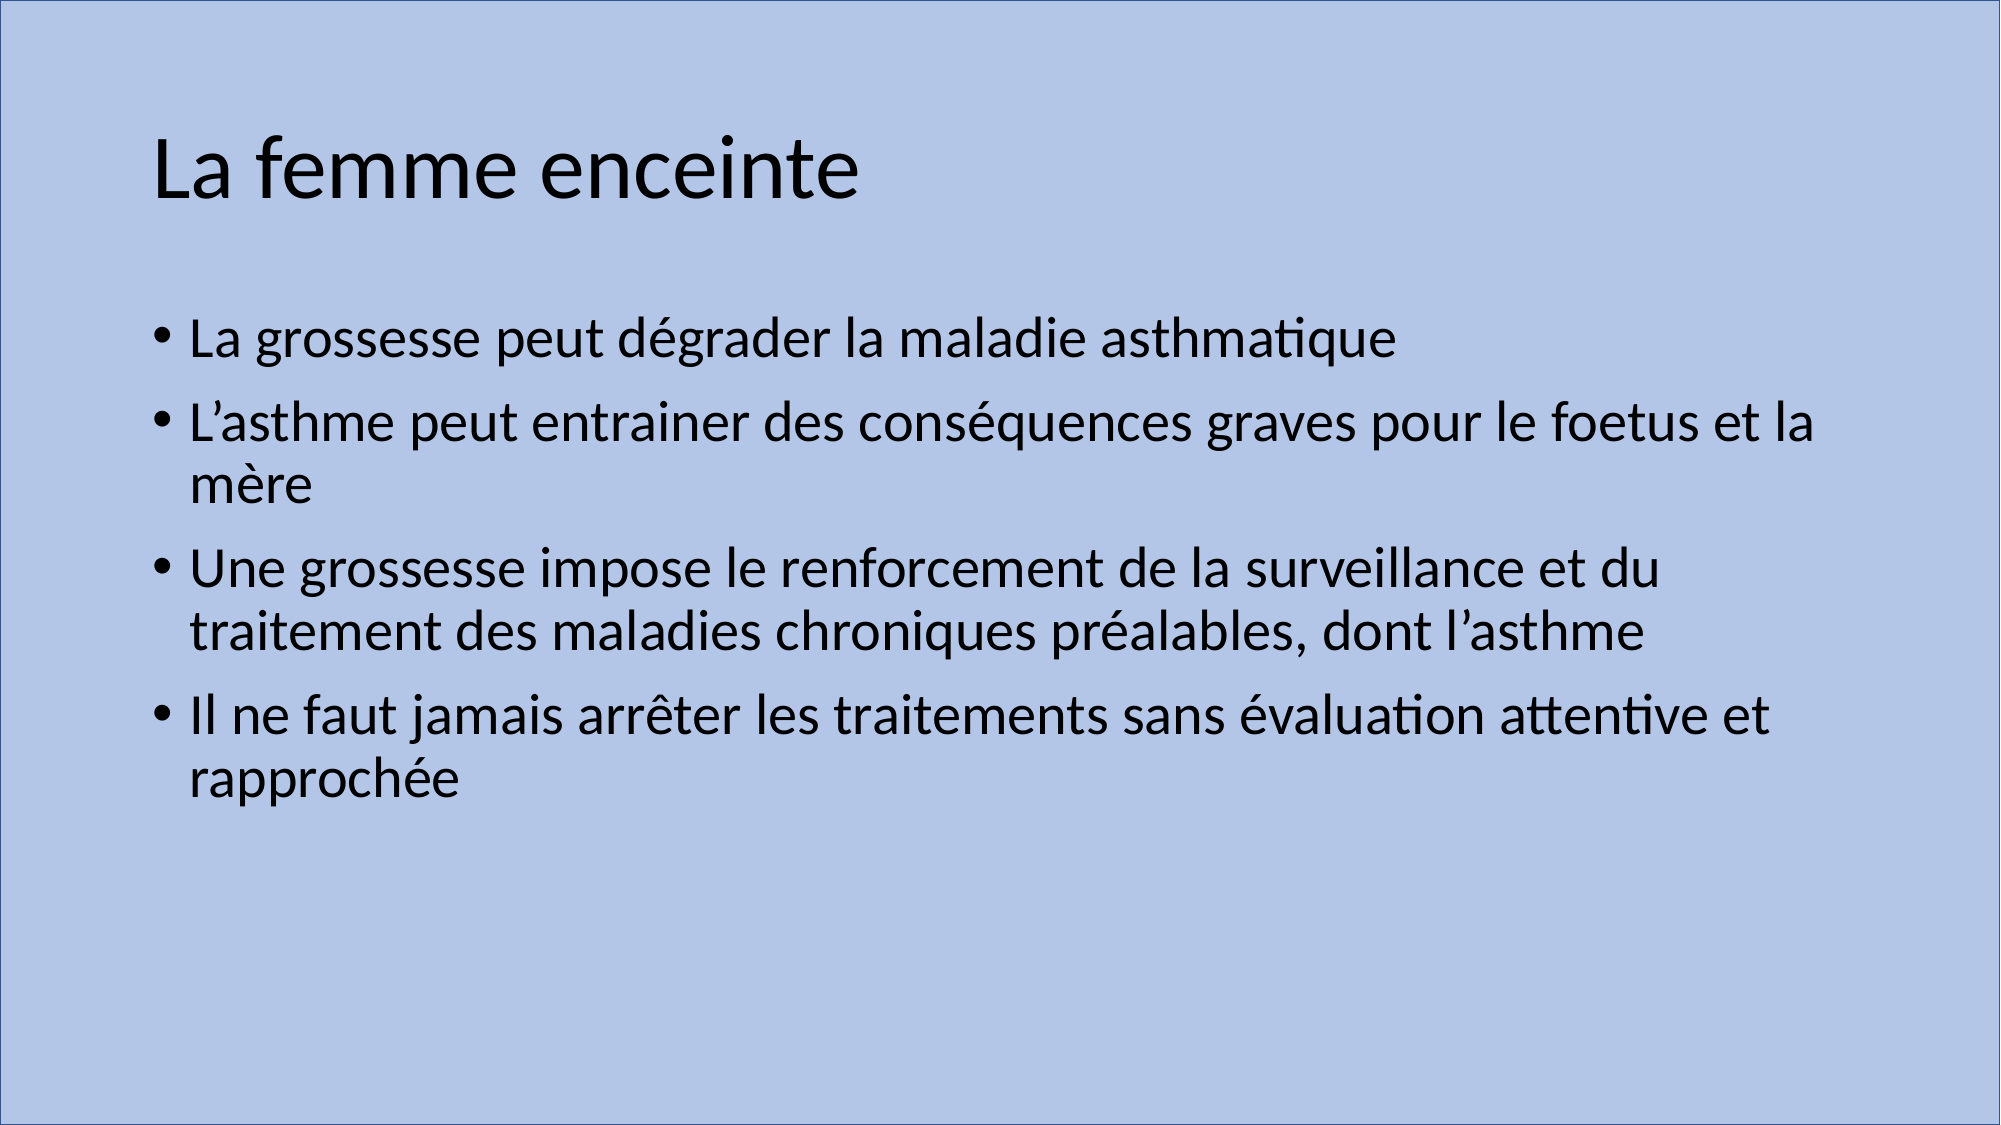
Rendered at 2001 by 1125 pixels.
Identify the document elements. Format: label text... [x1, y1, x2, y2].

title La femme enceinte [137, 59, 1863, 278]
text_box [0, 0, 2000, 1125]
list La grossesse peut dégrader la maladie asthmatique L’asthme peut entrainer des conséquences graves pour le foetus et la mère Une grossesse impose le renforcement de la surveillance et du traitement des maladies chroniques préalables, dont l’asthme Il ne faut jamais arrêter les traitements sans évaluation attentive et rapprochée [137, 299, 1863, 1014]
